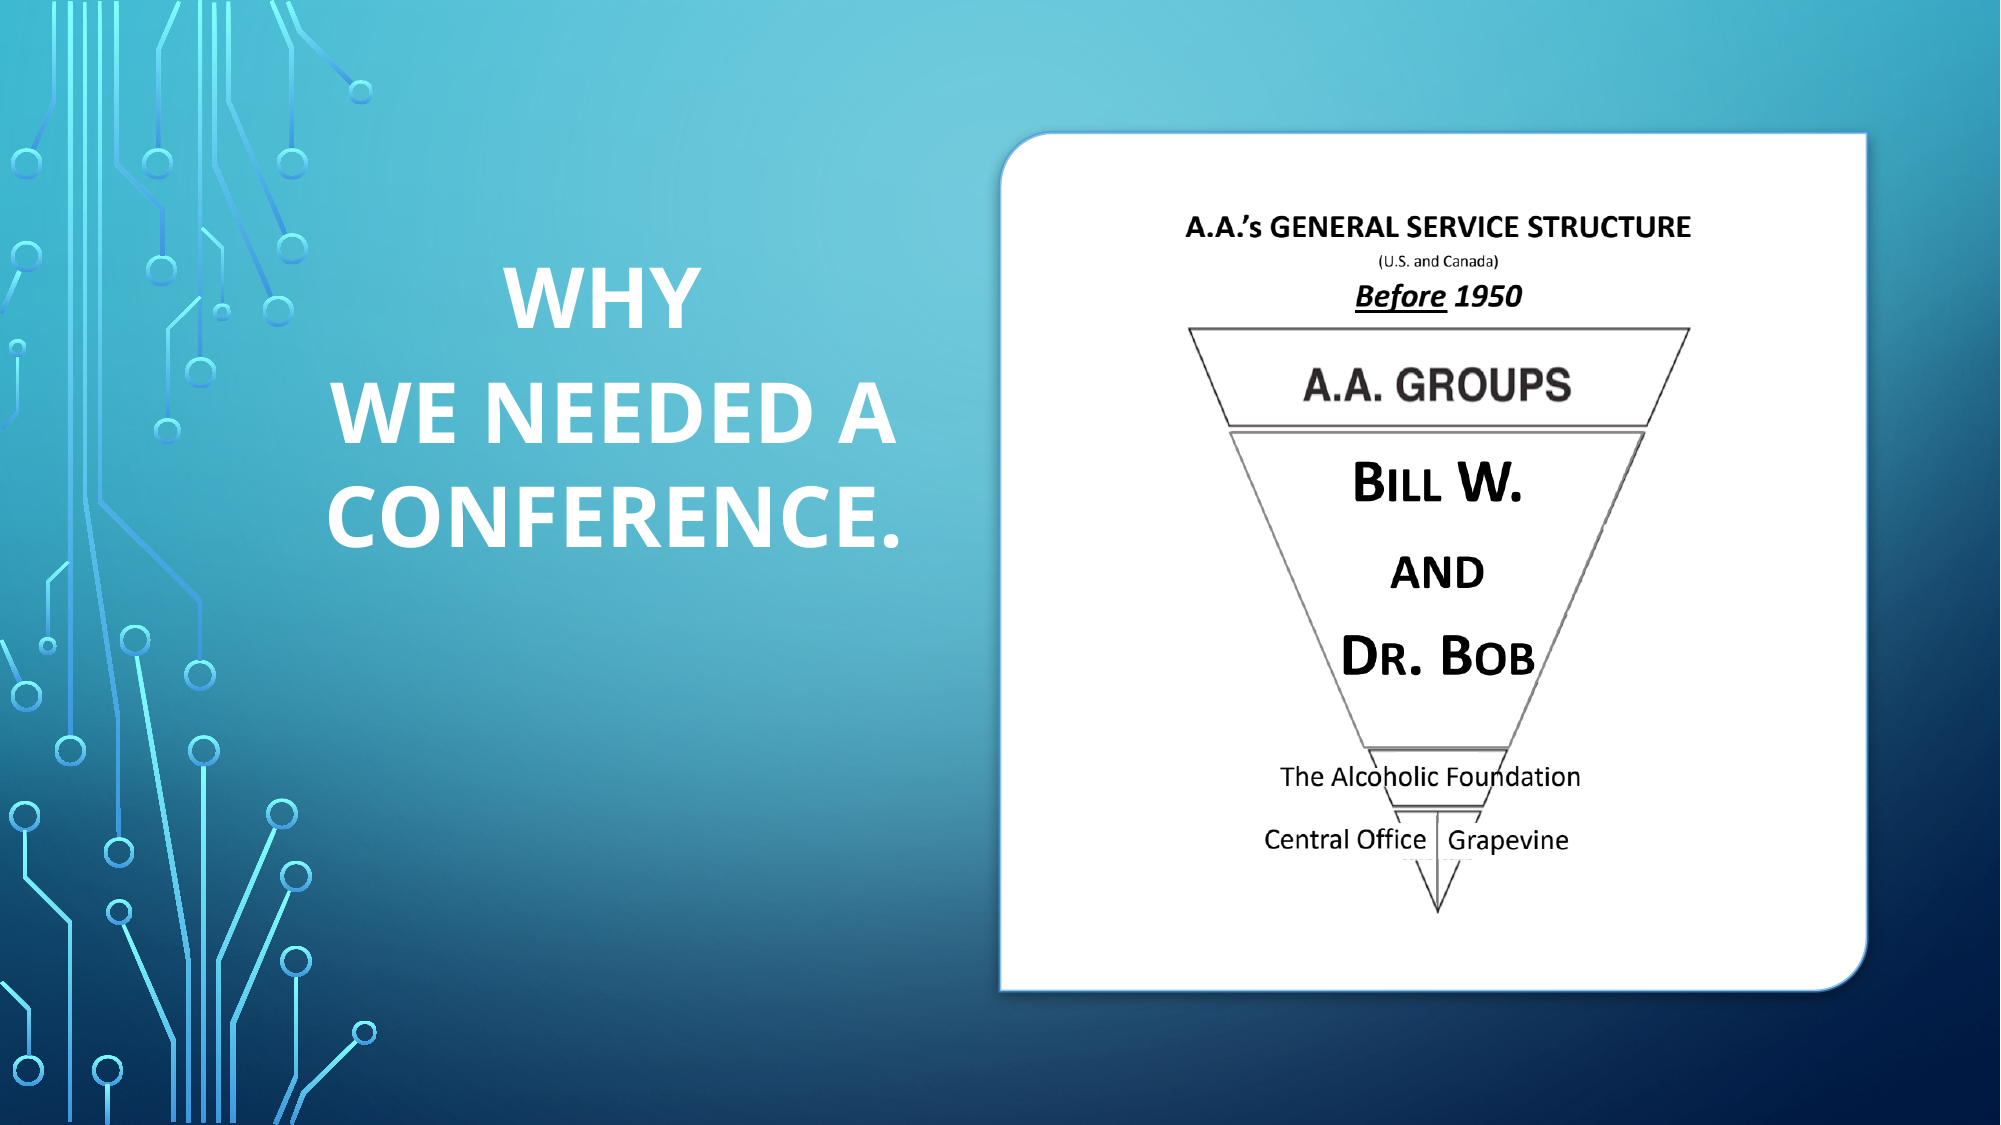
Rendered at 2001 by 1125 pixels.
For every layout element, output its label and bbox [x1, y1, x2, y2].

text_box [0, 0, 379, 1125]
picture [379, 0, 2000, 1125]
